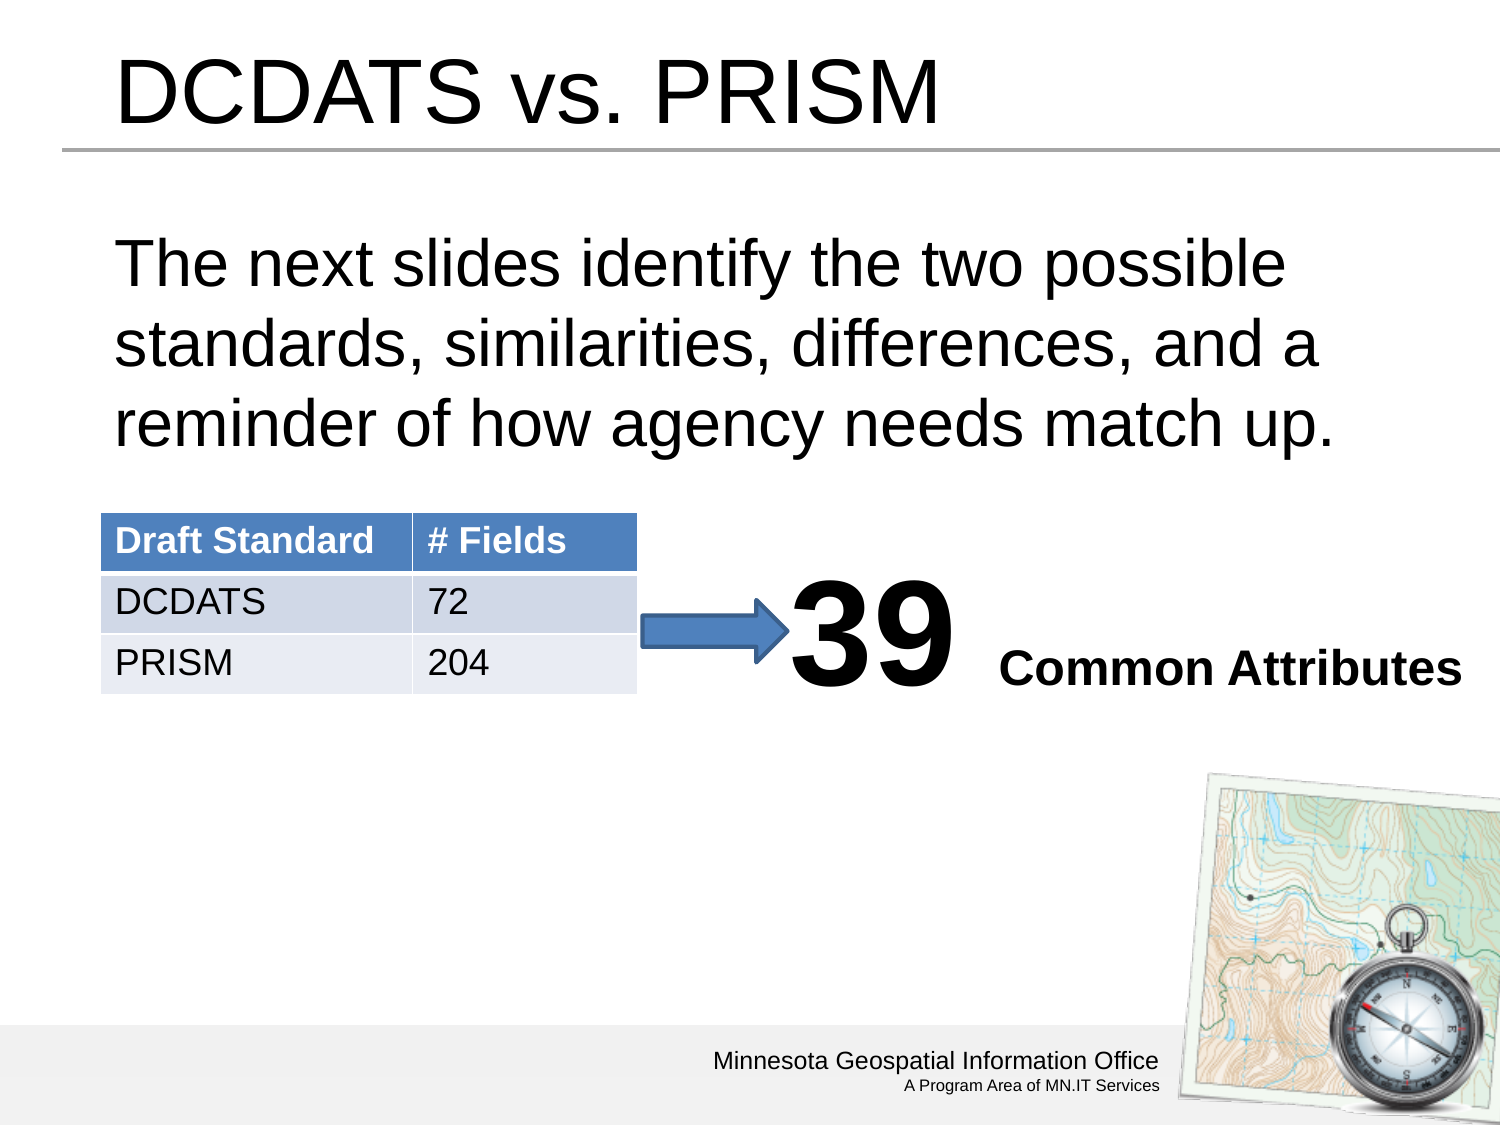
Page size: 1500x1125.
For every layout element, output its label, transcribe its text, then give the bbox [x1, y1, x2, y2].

table_cell 204 [413, 635, 637, 694]
title DCDATS vs. PRISM [99, 24, 1394, 141]
text_box [640, 598, 790, 665]
table_cell PRISM [101, 635, 412, 694]
picture [1166, 760, 1500, 1125]
text_box 39 Common Attributes [774, 528, 1488, 723]
table_header # Fields [413, 513, 637, 571]
table_cell 72 [413, 576, 637, 633]
table_header Draft Standard [101, 513, 412, 571]
list The next slides identify the two possible standards, similarities, differences, and a reminder of how agency needs match up. [99, 212, 1475, 1025]
table_cell DCDATS [101, 576, 412, 633]
